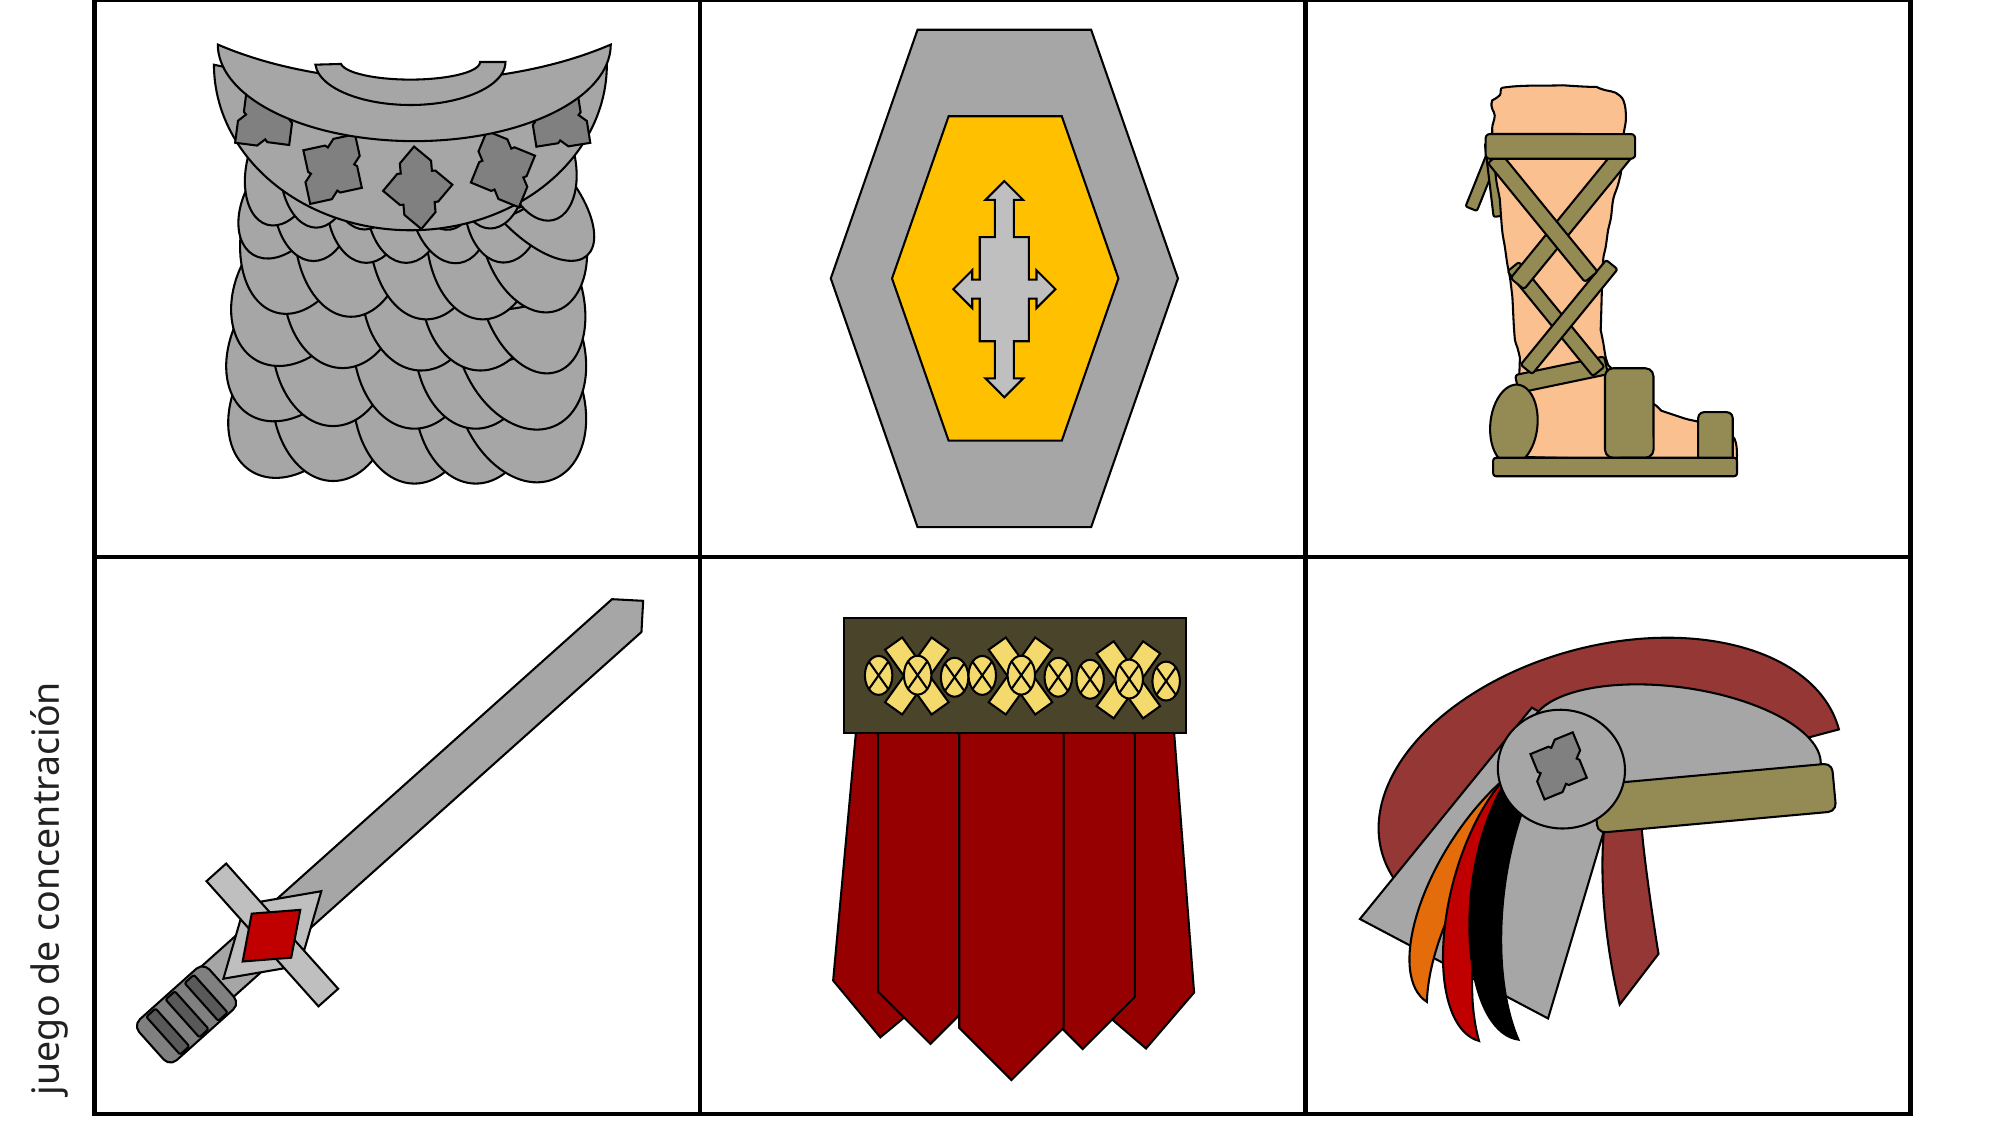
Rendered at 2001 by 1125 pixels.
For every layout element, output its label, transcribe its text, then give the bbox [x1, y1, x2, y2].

text_box [94, 556, 699, 739]
text_box juego de concentración [14, 0, 74, 1110]
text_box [830, 29, 1178, 528]
text_box [94, 0, 699, 556]
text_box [1337, 636, 1811, 1084]
text_box [94, 908, 699, 1115]
text_box [1304, 0, 1912, 556]
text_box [211, 18, 611, 484]
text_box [844, 613, 1186, 1080]
text_box [699, 556, 1304, 1115]
text_box [1304, 556, 1912, 1115]
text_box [1478, 85, 1737, 477]
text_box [65, 739, 729, 908]
text_box [699, 0, 1304, 556]
